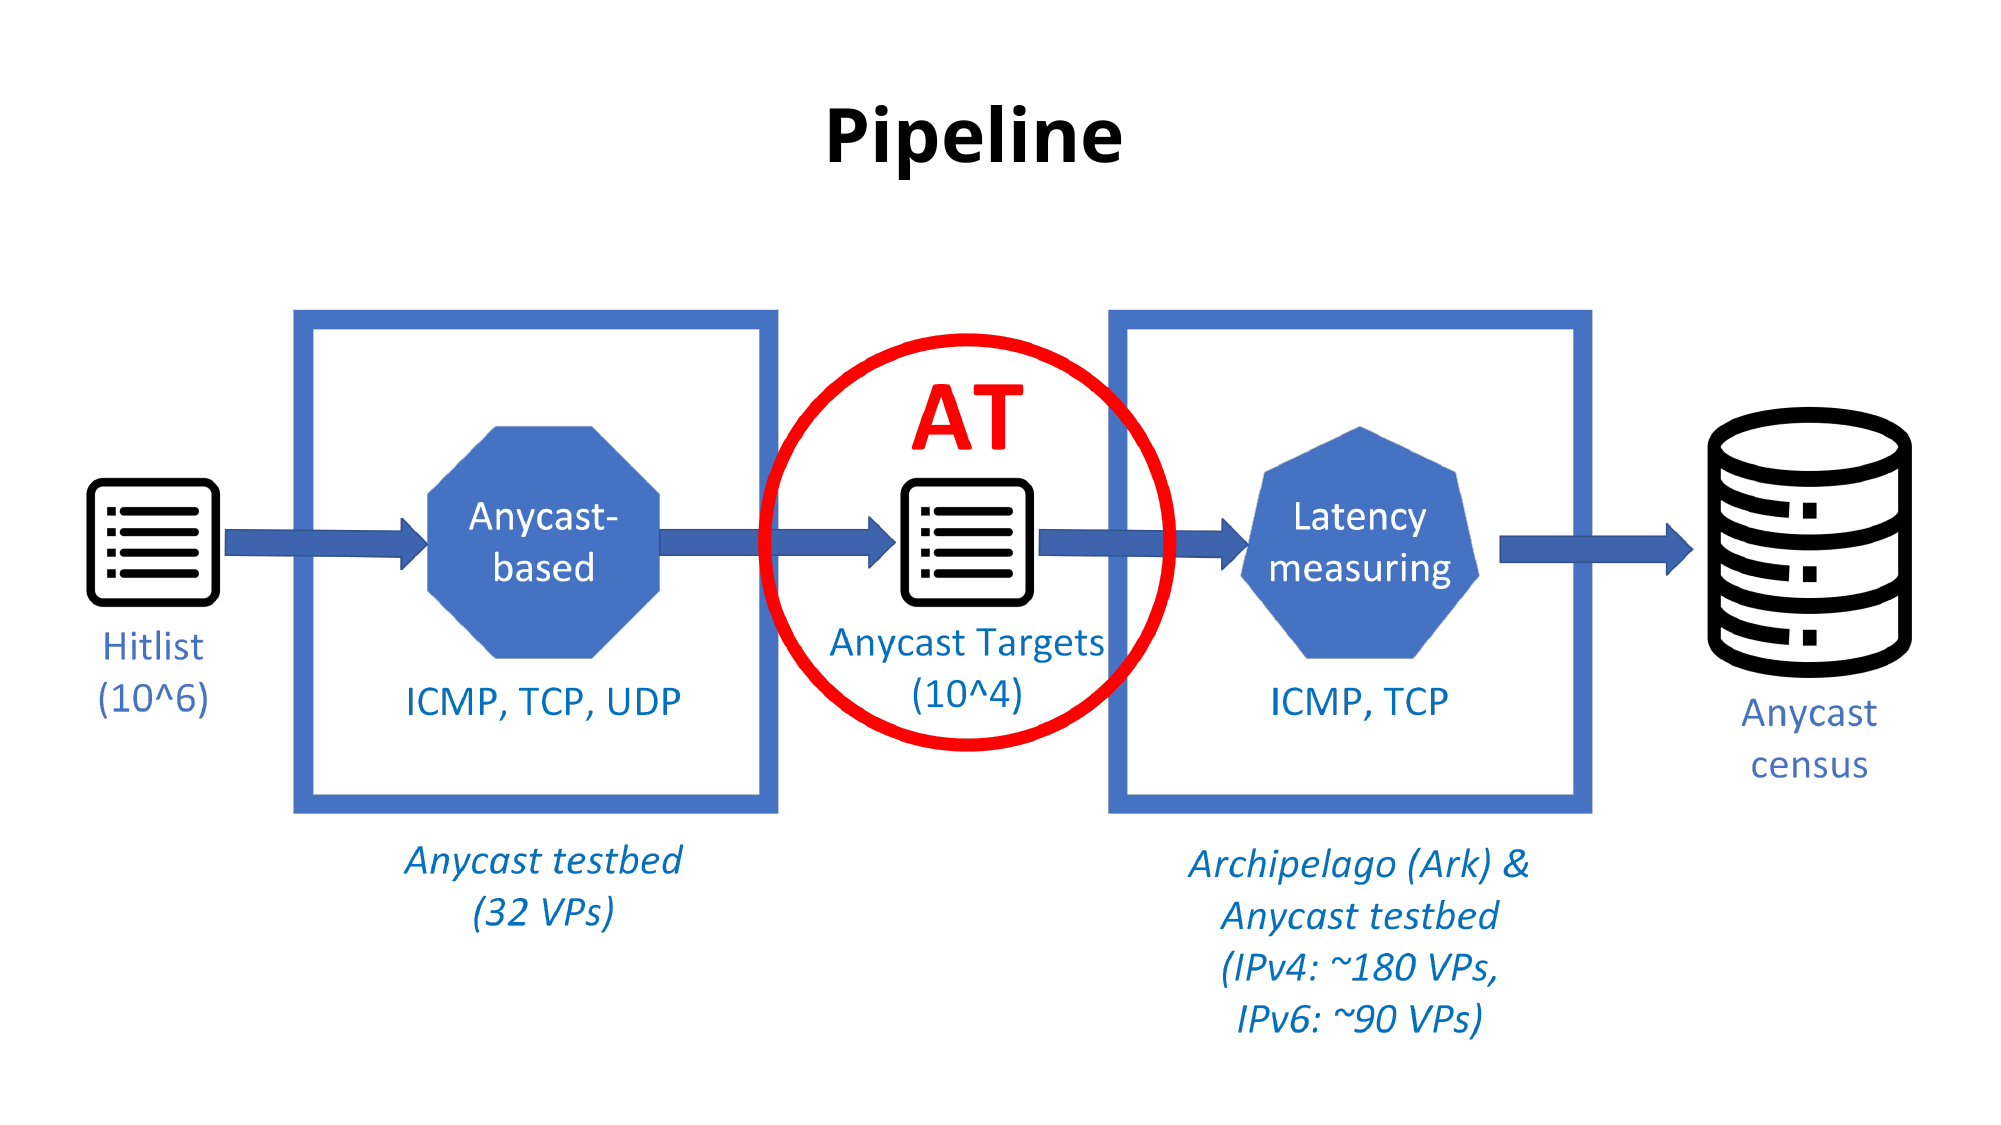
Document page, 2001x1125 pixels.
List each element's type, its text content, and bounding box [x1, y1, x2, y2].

picture [64, 298, 1936, 1076]
title Pipeline [100, 90, 1849, 276]
